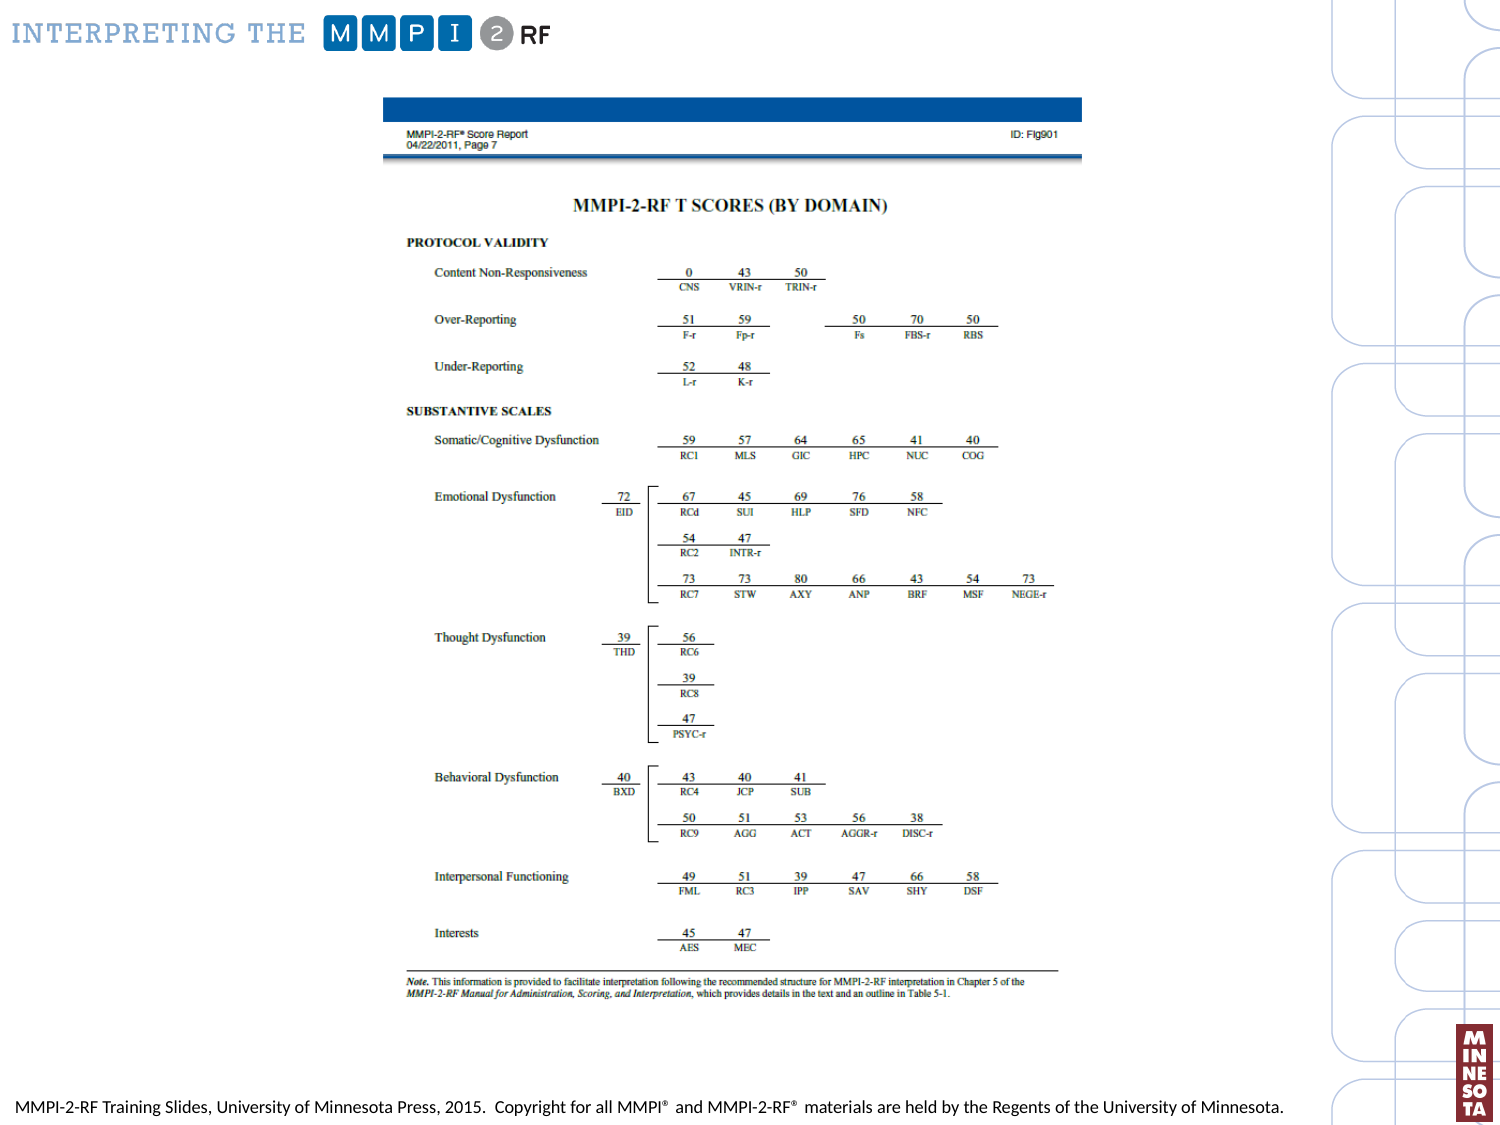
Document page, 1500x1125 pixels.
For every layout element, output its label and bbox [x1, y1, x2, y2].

picture [1312, 0, 1500, 1125]
picture [337, 74, 1126, 1091]
